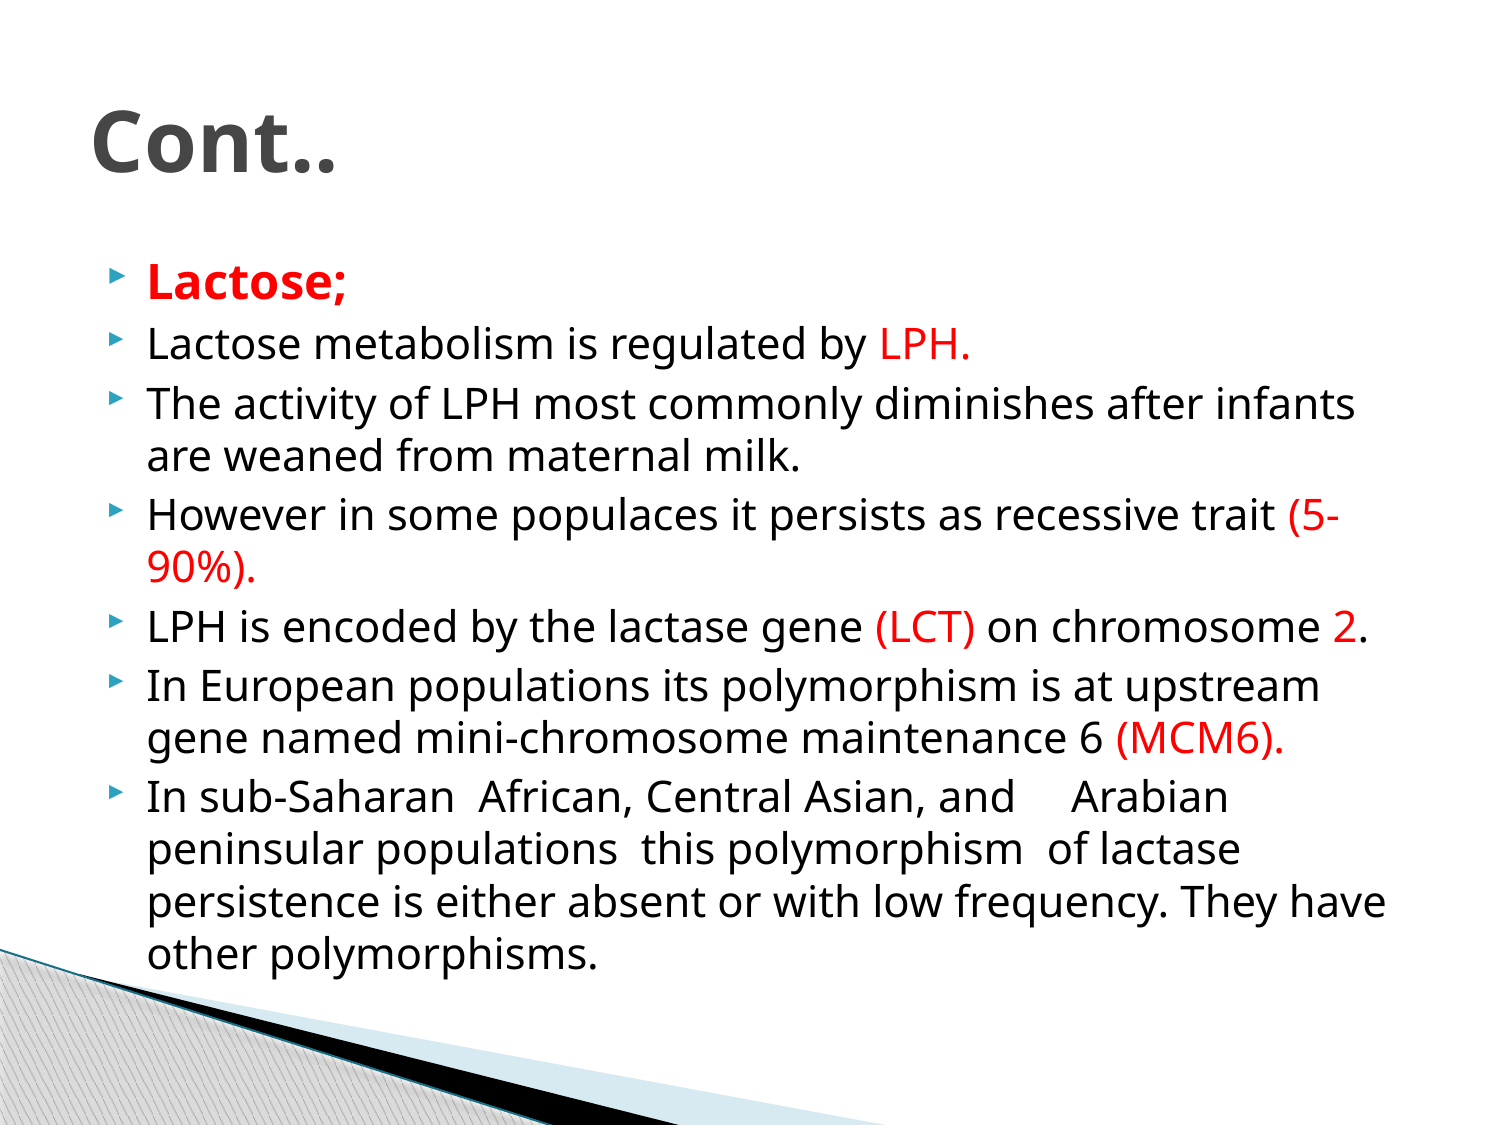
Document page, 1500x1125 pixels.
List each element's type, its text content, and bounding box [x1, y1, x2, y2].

title Cont.. [75, 45, 1425, 233]
list Lactose; Lactose metabolism is regulated by LPH. The activity of LPH most commonly diminishes after infants are weaned from maternal milk. However in some populaces it persists as recessive trait (5-90%). LPH is encoded by the lactase gene (LCT) on chromosome 2. In European populations its polymorphism is at upstream gene named mini-chromosome maintenance 6 (MCM6). In sub-Saharan African, Central Asian, and Arabian peninsular populations this polymorphism of lactase persistence is either absent or with low frequency. They have other polymorphisms. [75, 243, 1425, 986]
